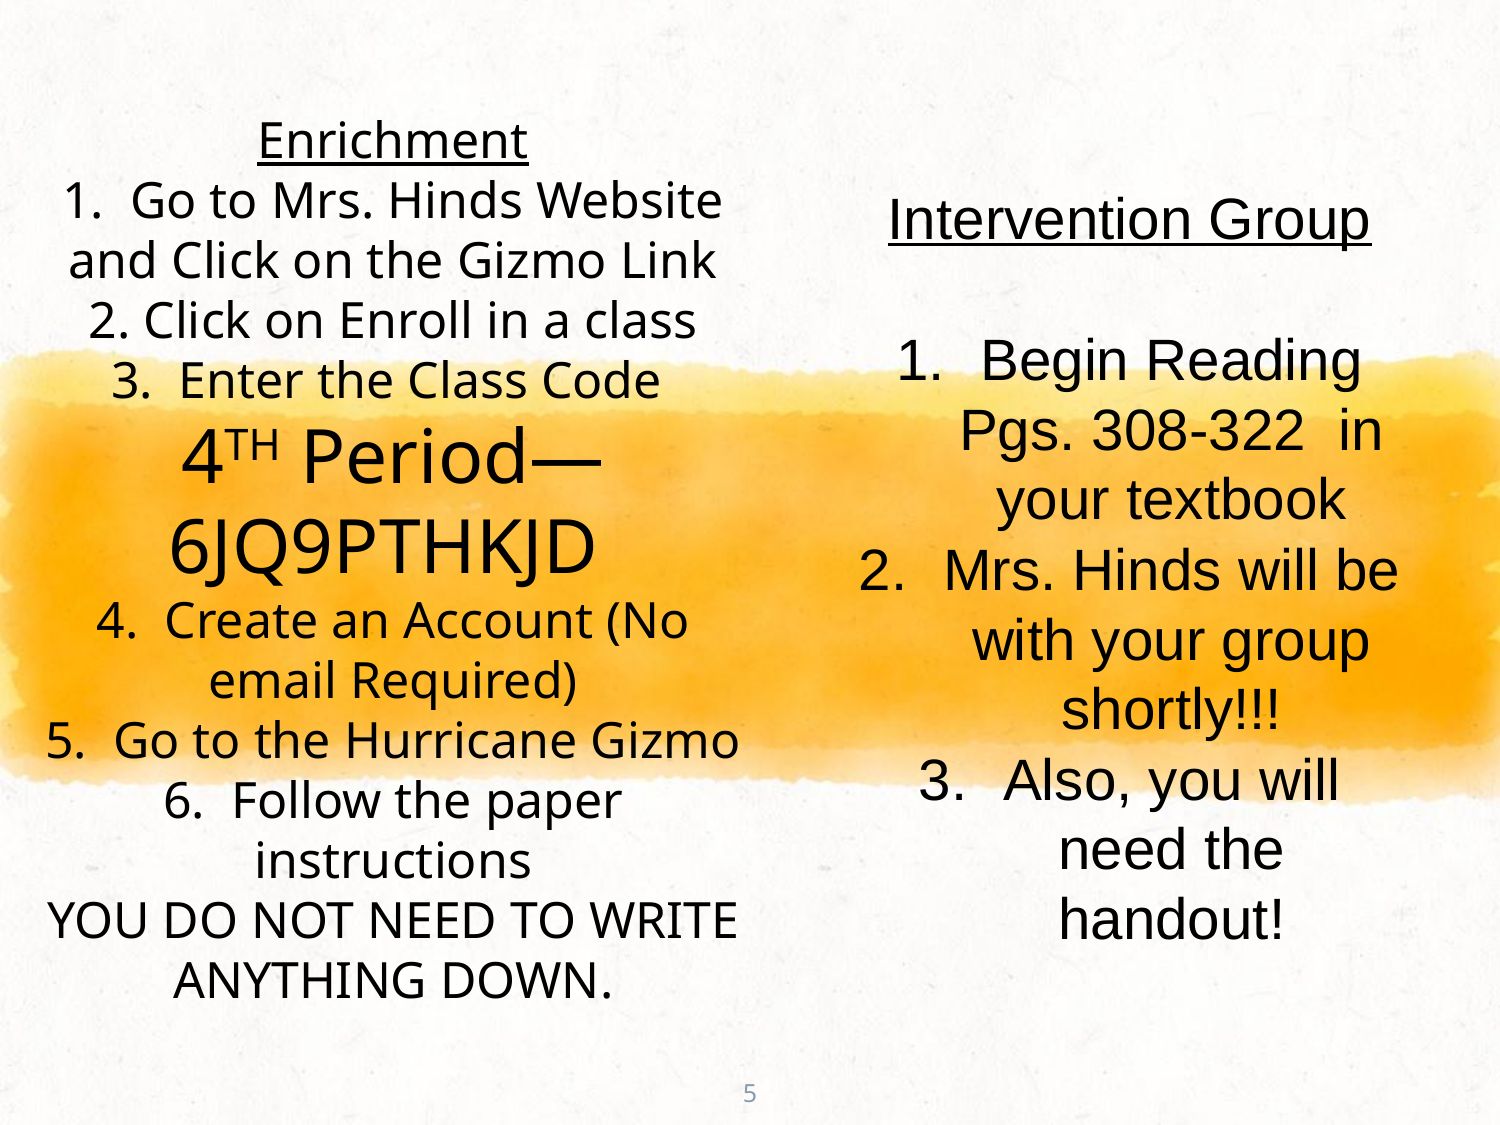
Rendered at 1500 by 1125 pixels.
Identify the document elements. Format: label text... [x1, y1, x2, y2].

text_box Intervention Group Begin Reading Pgs. 308-322 in your textbook Mrs. Hinds will be with your group shortly!!! Also, you will need the handout! [842, 174, 1418, 1029]
picture [0, 0, 1500, 1125]
title Enrichment 1. Go to Mrs. Hinds Website and Click on the Gizmo Link 2. Click on Enroll in a class 3. Enter the Class Code 4TH Period—6JQ9PTHKJD 4. Create an Account (No email Required) 5. Go to the Hurricane Gizmo 6. Follow the paper instructions YOU DO NOT NEED TO WRITE ANYTHING DOWN. [28, 19, 758, 1098]
slide_number 5 [705, 1062, 795, 1125]
